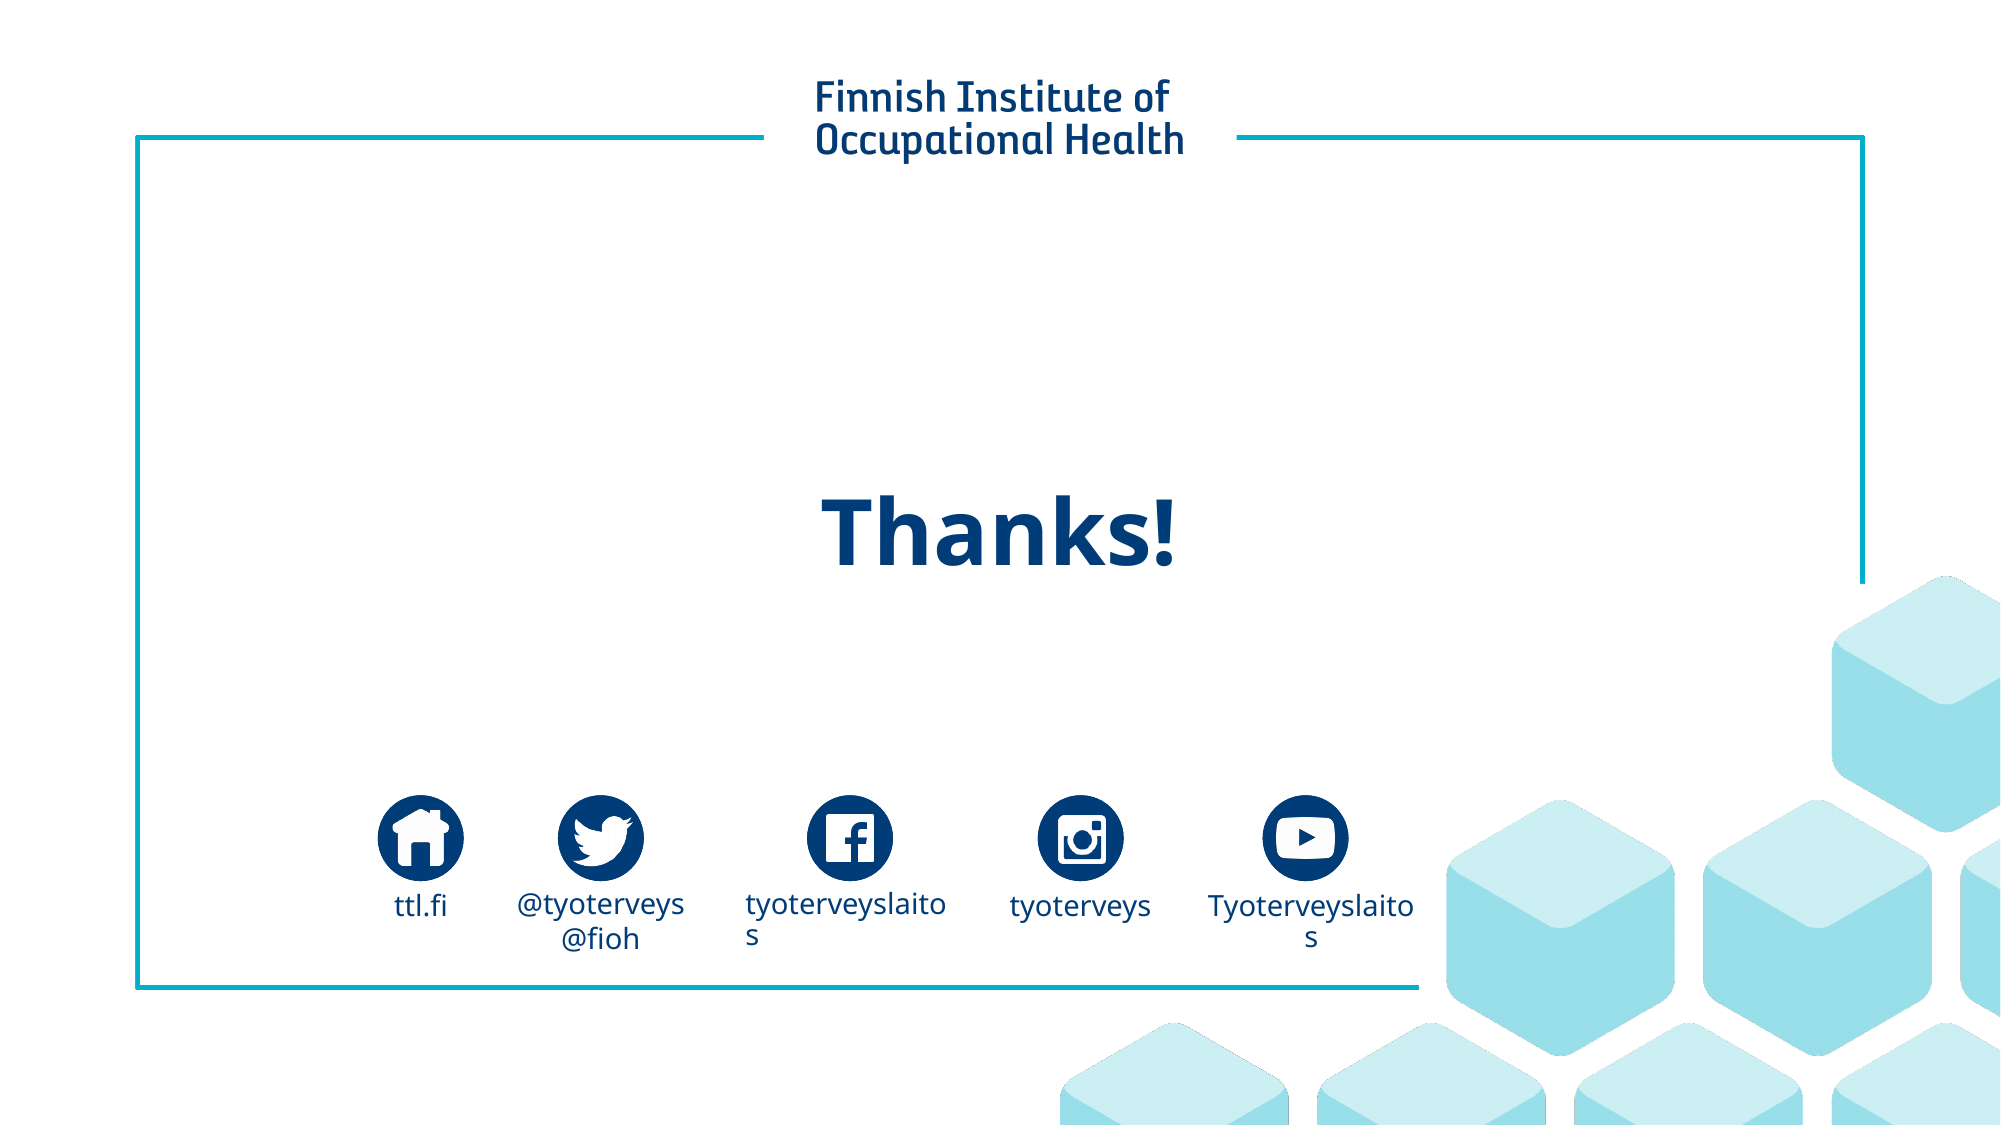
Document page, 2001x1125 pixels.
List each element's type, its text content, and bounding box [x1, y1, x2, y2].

title Thanks! [290, 293, 1709, 584]
picture [1060, 576, 2001, 1125]
picture [390, 806, 451, 867]
picture [1058, 815, 1106, 864]
picture [783, 42, 1217, 201]
picture [569, 814, 635, 868]
picture [826, 814, 874, 862]
